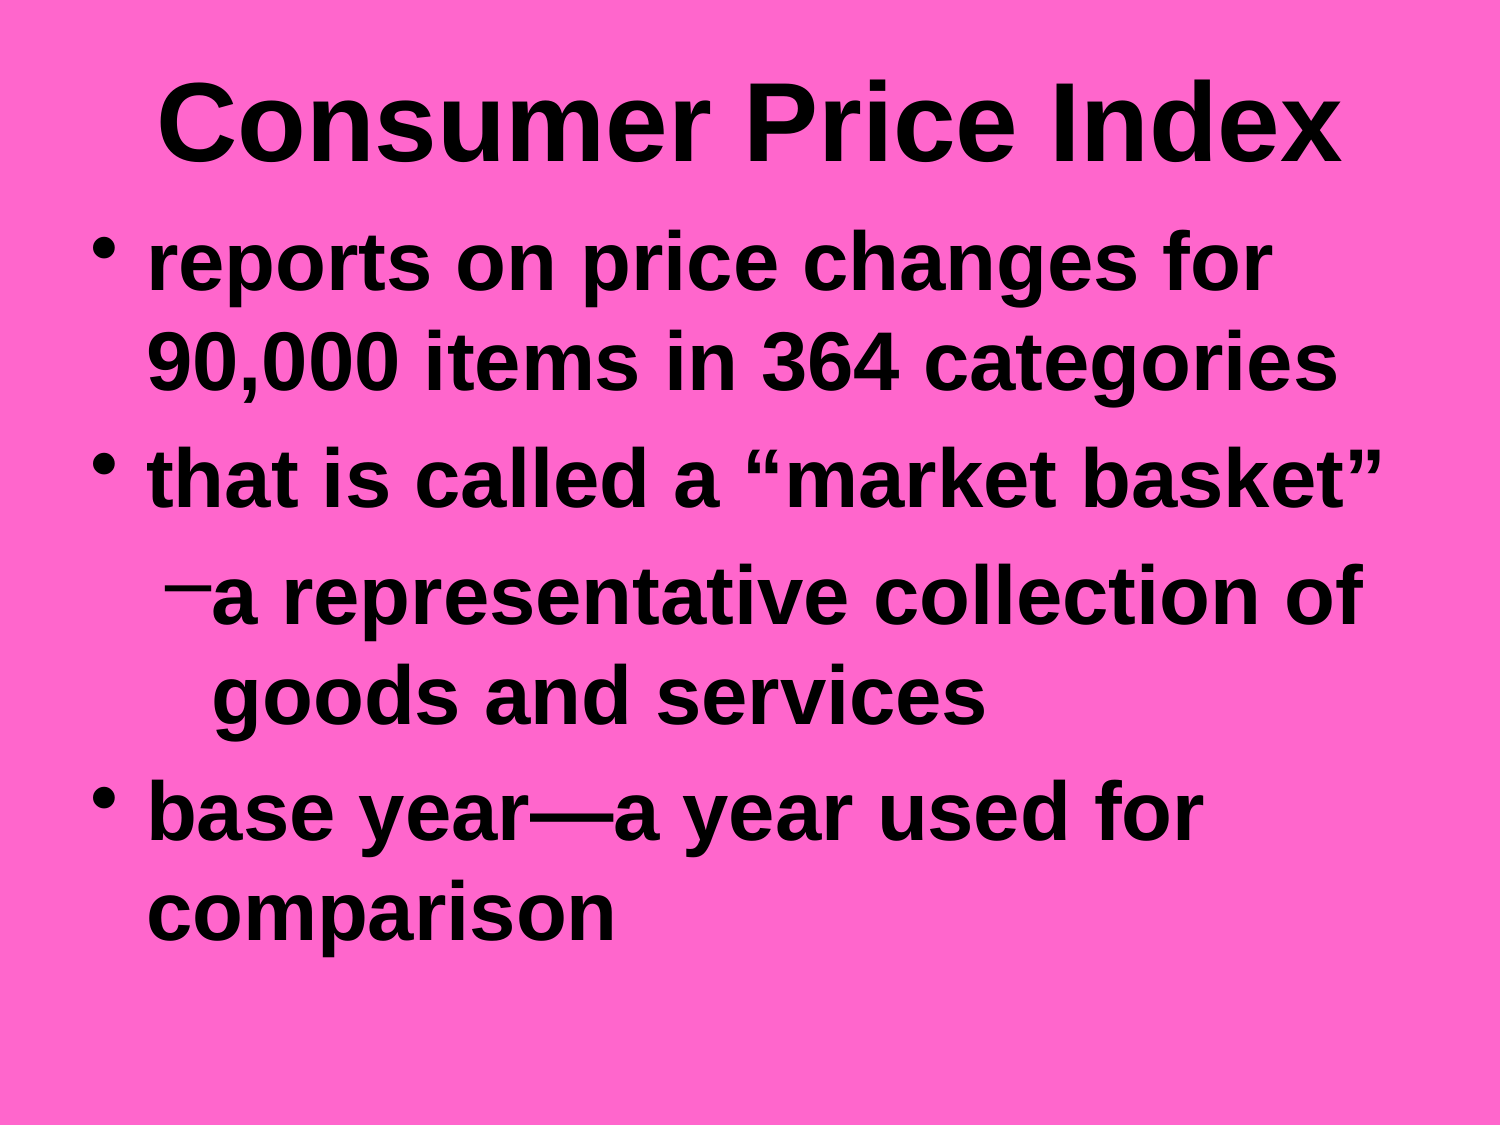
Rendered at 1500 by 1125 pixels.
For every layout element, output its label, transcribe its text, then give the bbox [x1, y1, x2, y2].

title Consumer Price Index [75, 45, 1425, 188]
list reports on price changes for 90,000 items in 364 categories that is called a “market basket” a representative collection of goods and services base year—a year used for comparison [75, 200, 1425, 1005]
